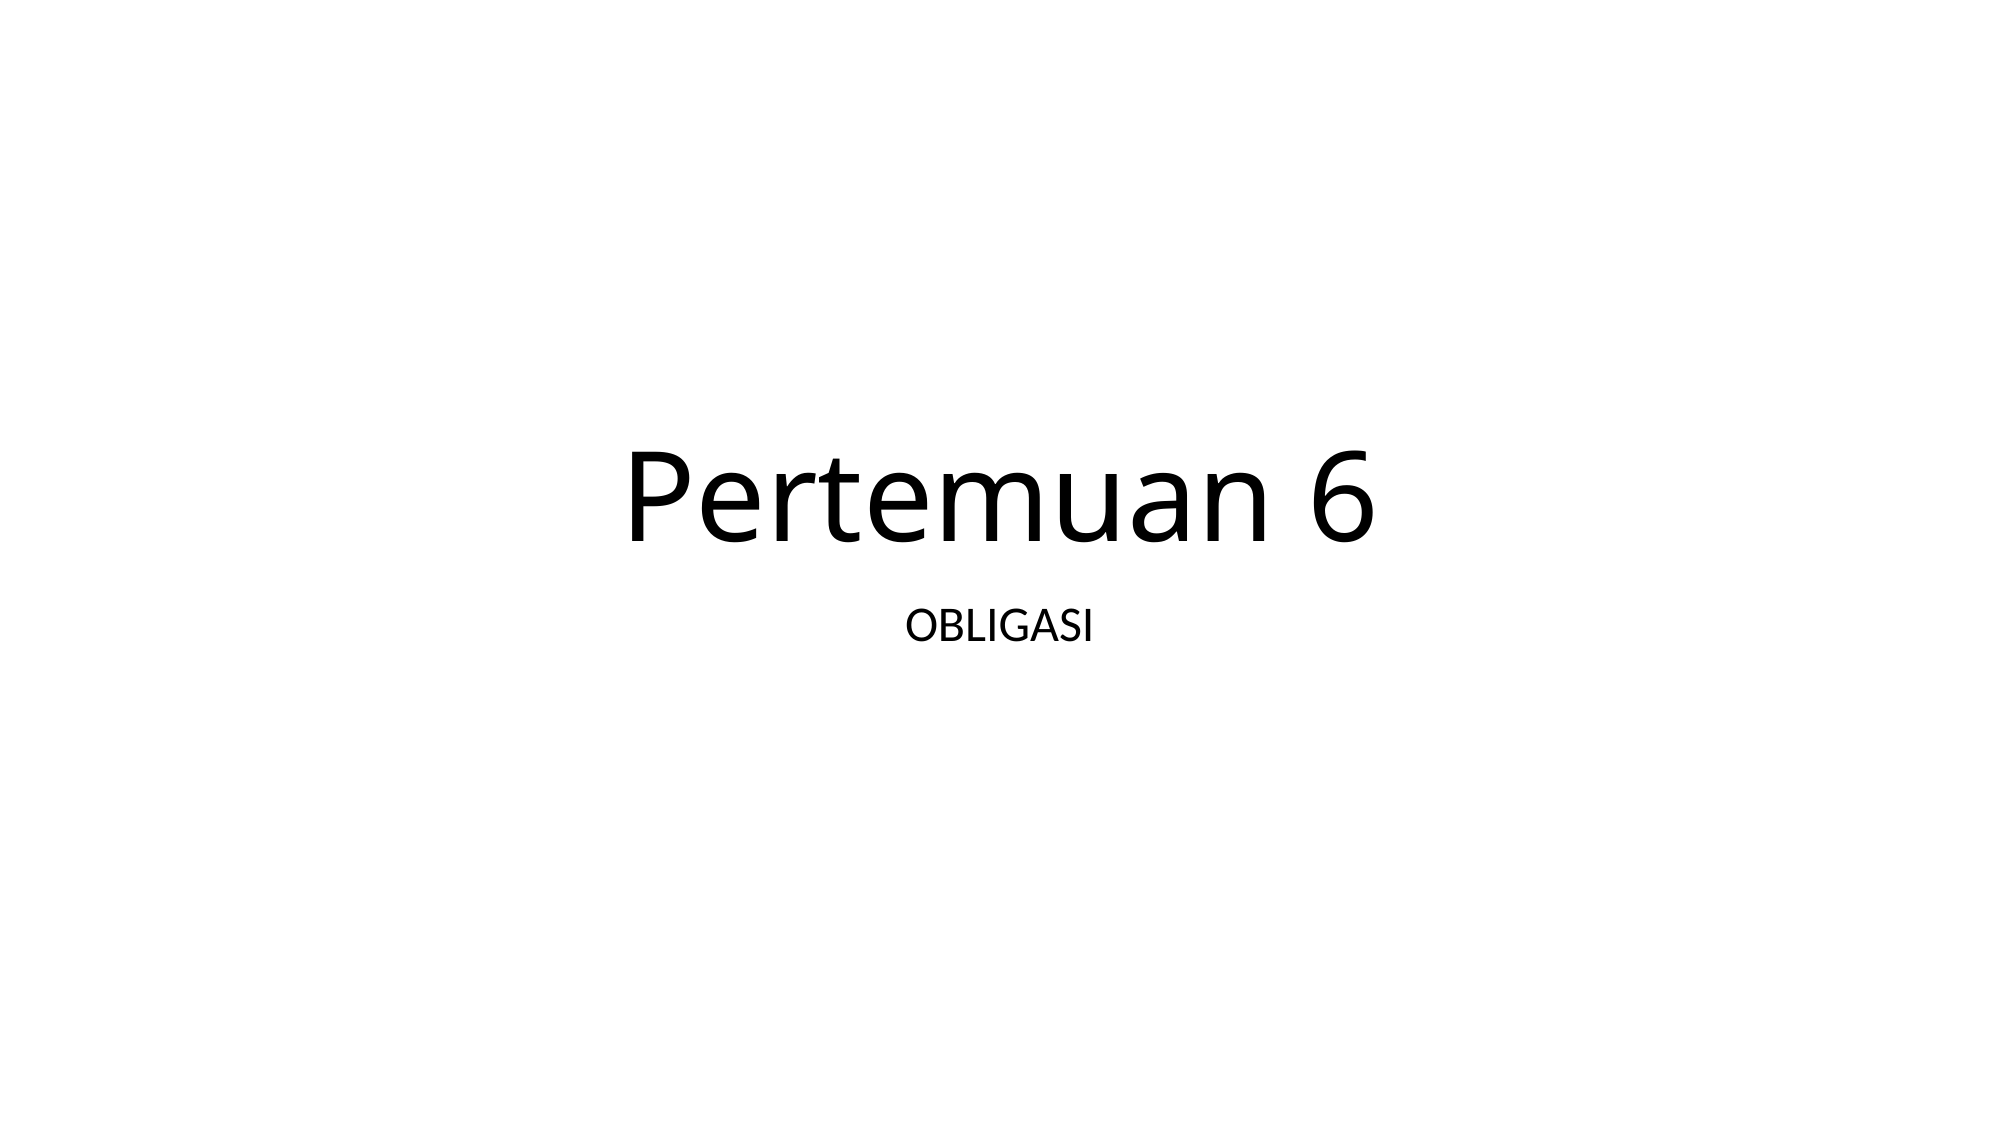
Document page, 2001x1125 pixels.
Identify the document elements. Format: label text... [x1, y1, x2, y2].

title Pertemuan 6 [249, 184, 1750, 576]
subtitle OBLIGASI [249, 590, 1750, 863]
